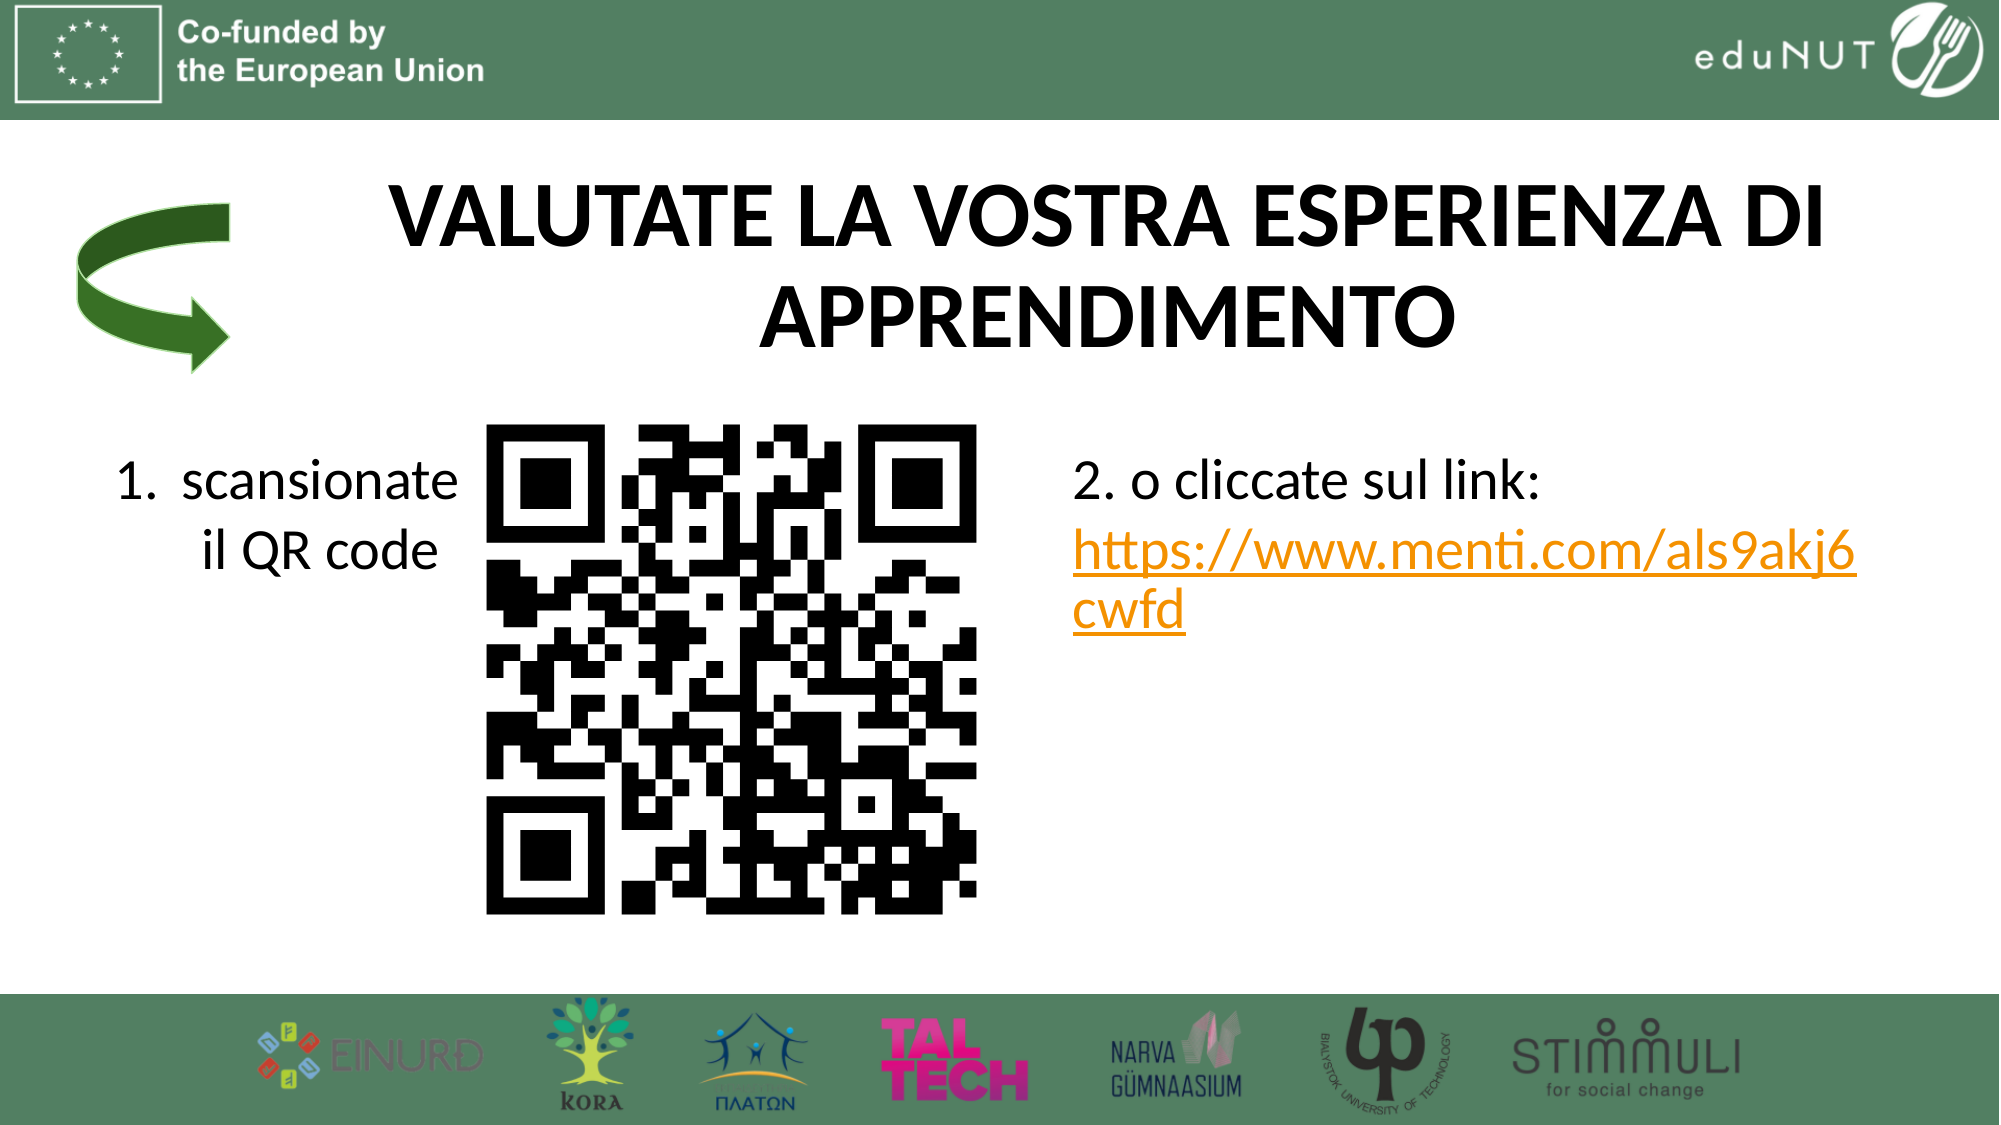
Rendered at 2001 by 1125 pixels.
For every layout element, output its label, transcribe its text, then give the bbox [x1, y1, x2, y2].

picture [0, 0, 1999, 120]
picture [0, 994, 1999, 1125]
title Valutate la vostra esperienza di apprendimento [229, 155, 1988, 376]
text_box scansionate il QR code [77, 426, 414, 597]
picture [419, 356, 1043, 981]
text_box [77, 203, 230, 374]
text_box 2. o cliccate sul link: https://www.menti.com/als9akj6cwfd [1057, 426, 1881, 667]
